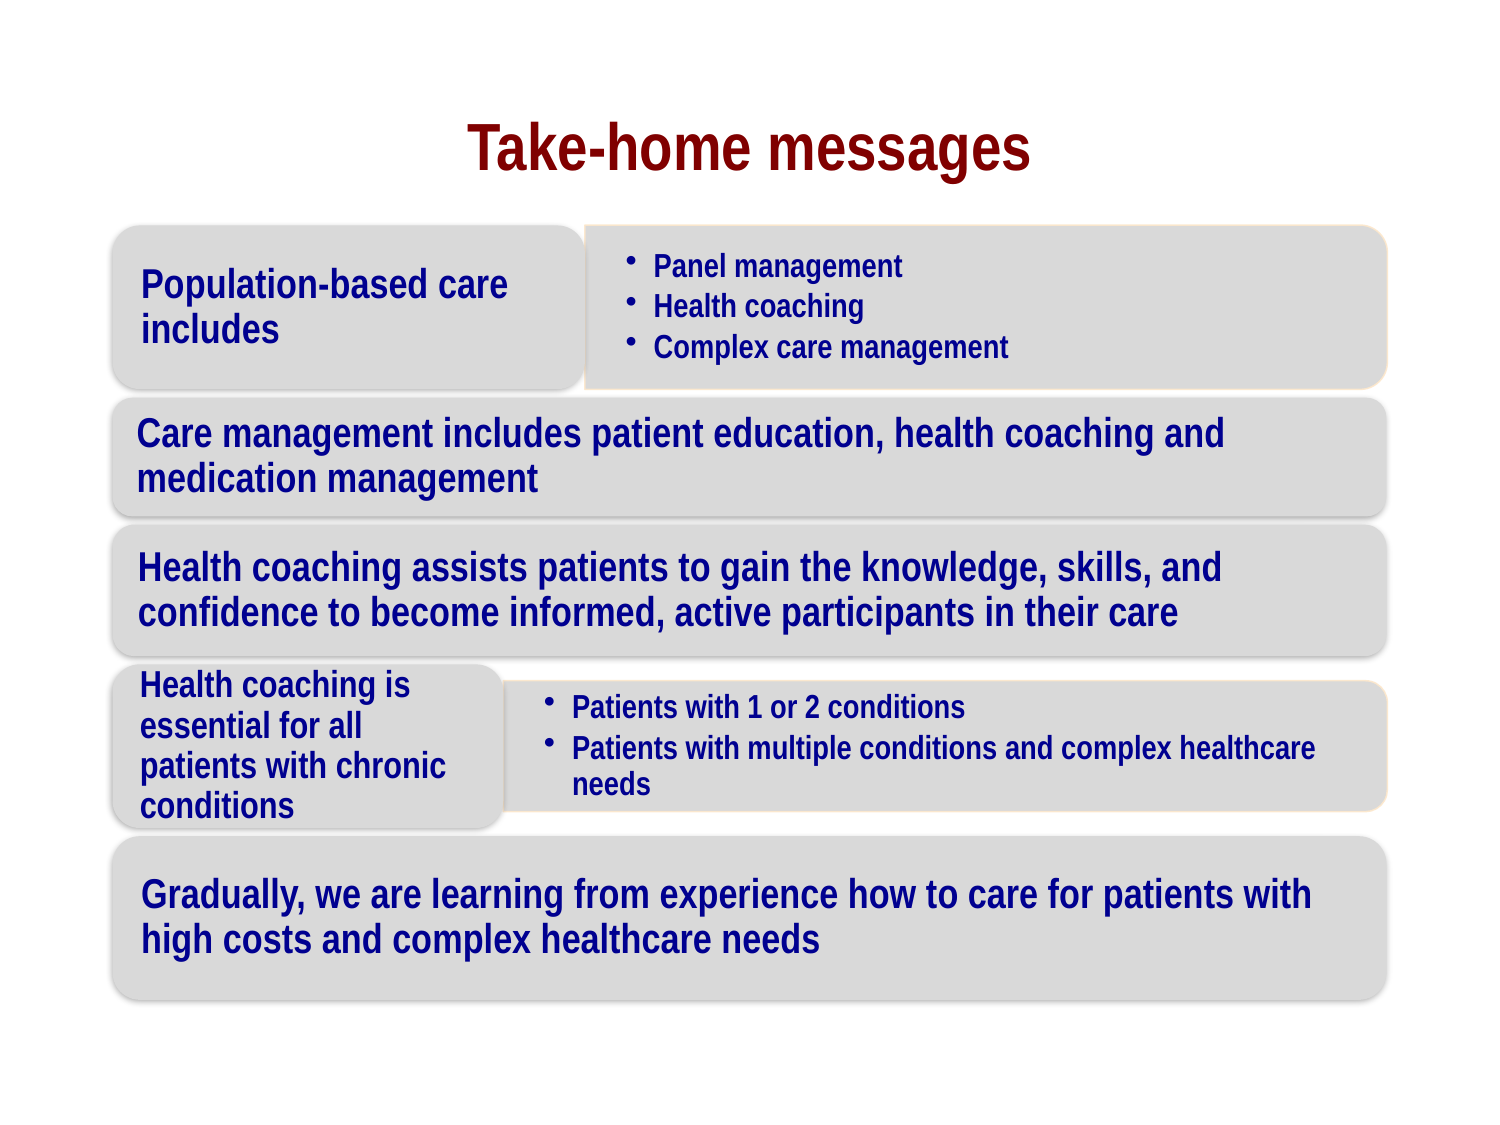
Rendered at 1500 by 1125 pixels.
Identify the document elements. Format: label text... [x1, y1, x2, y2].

title Take-home messages [112, 99, 1388, 188]
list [112, 224, 1388, 1001]
